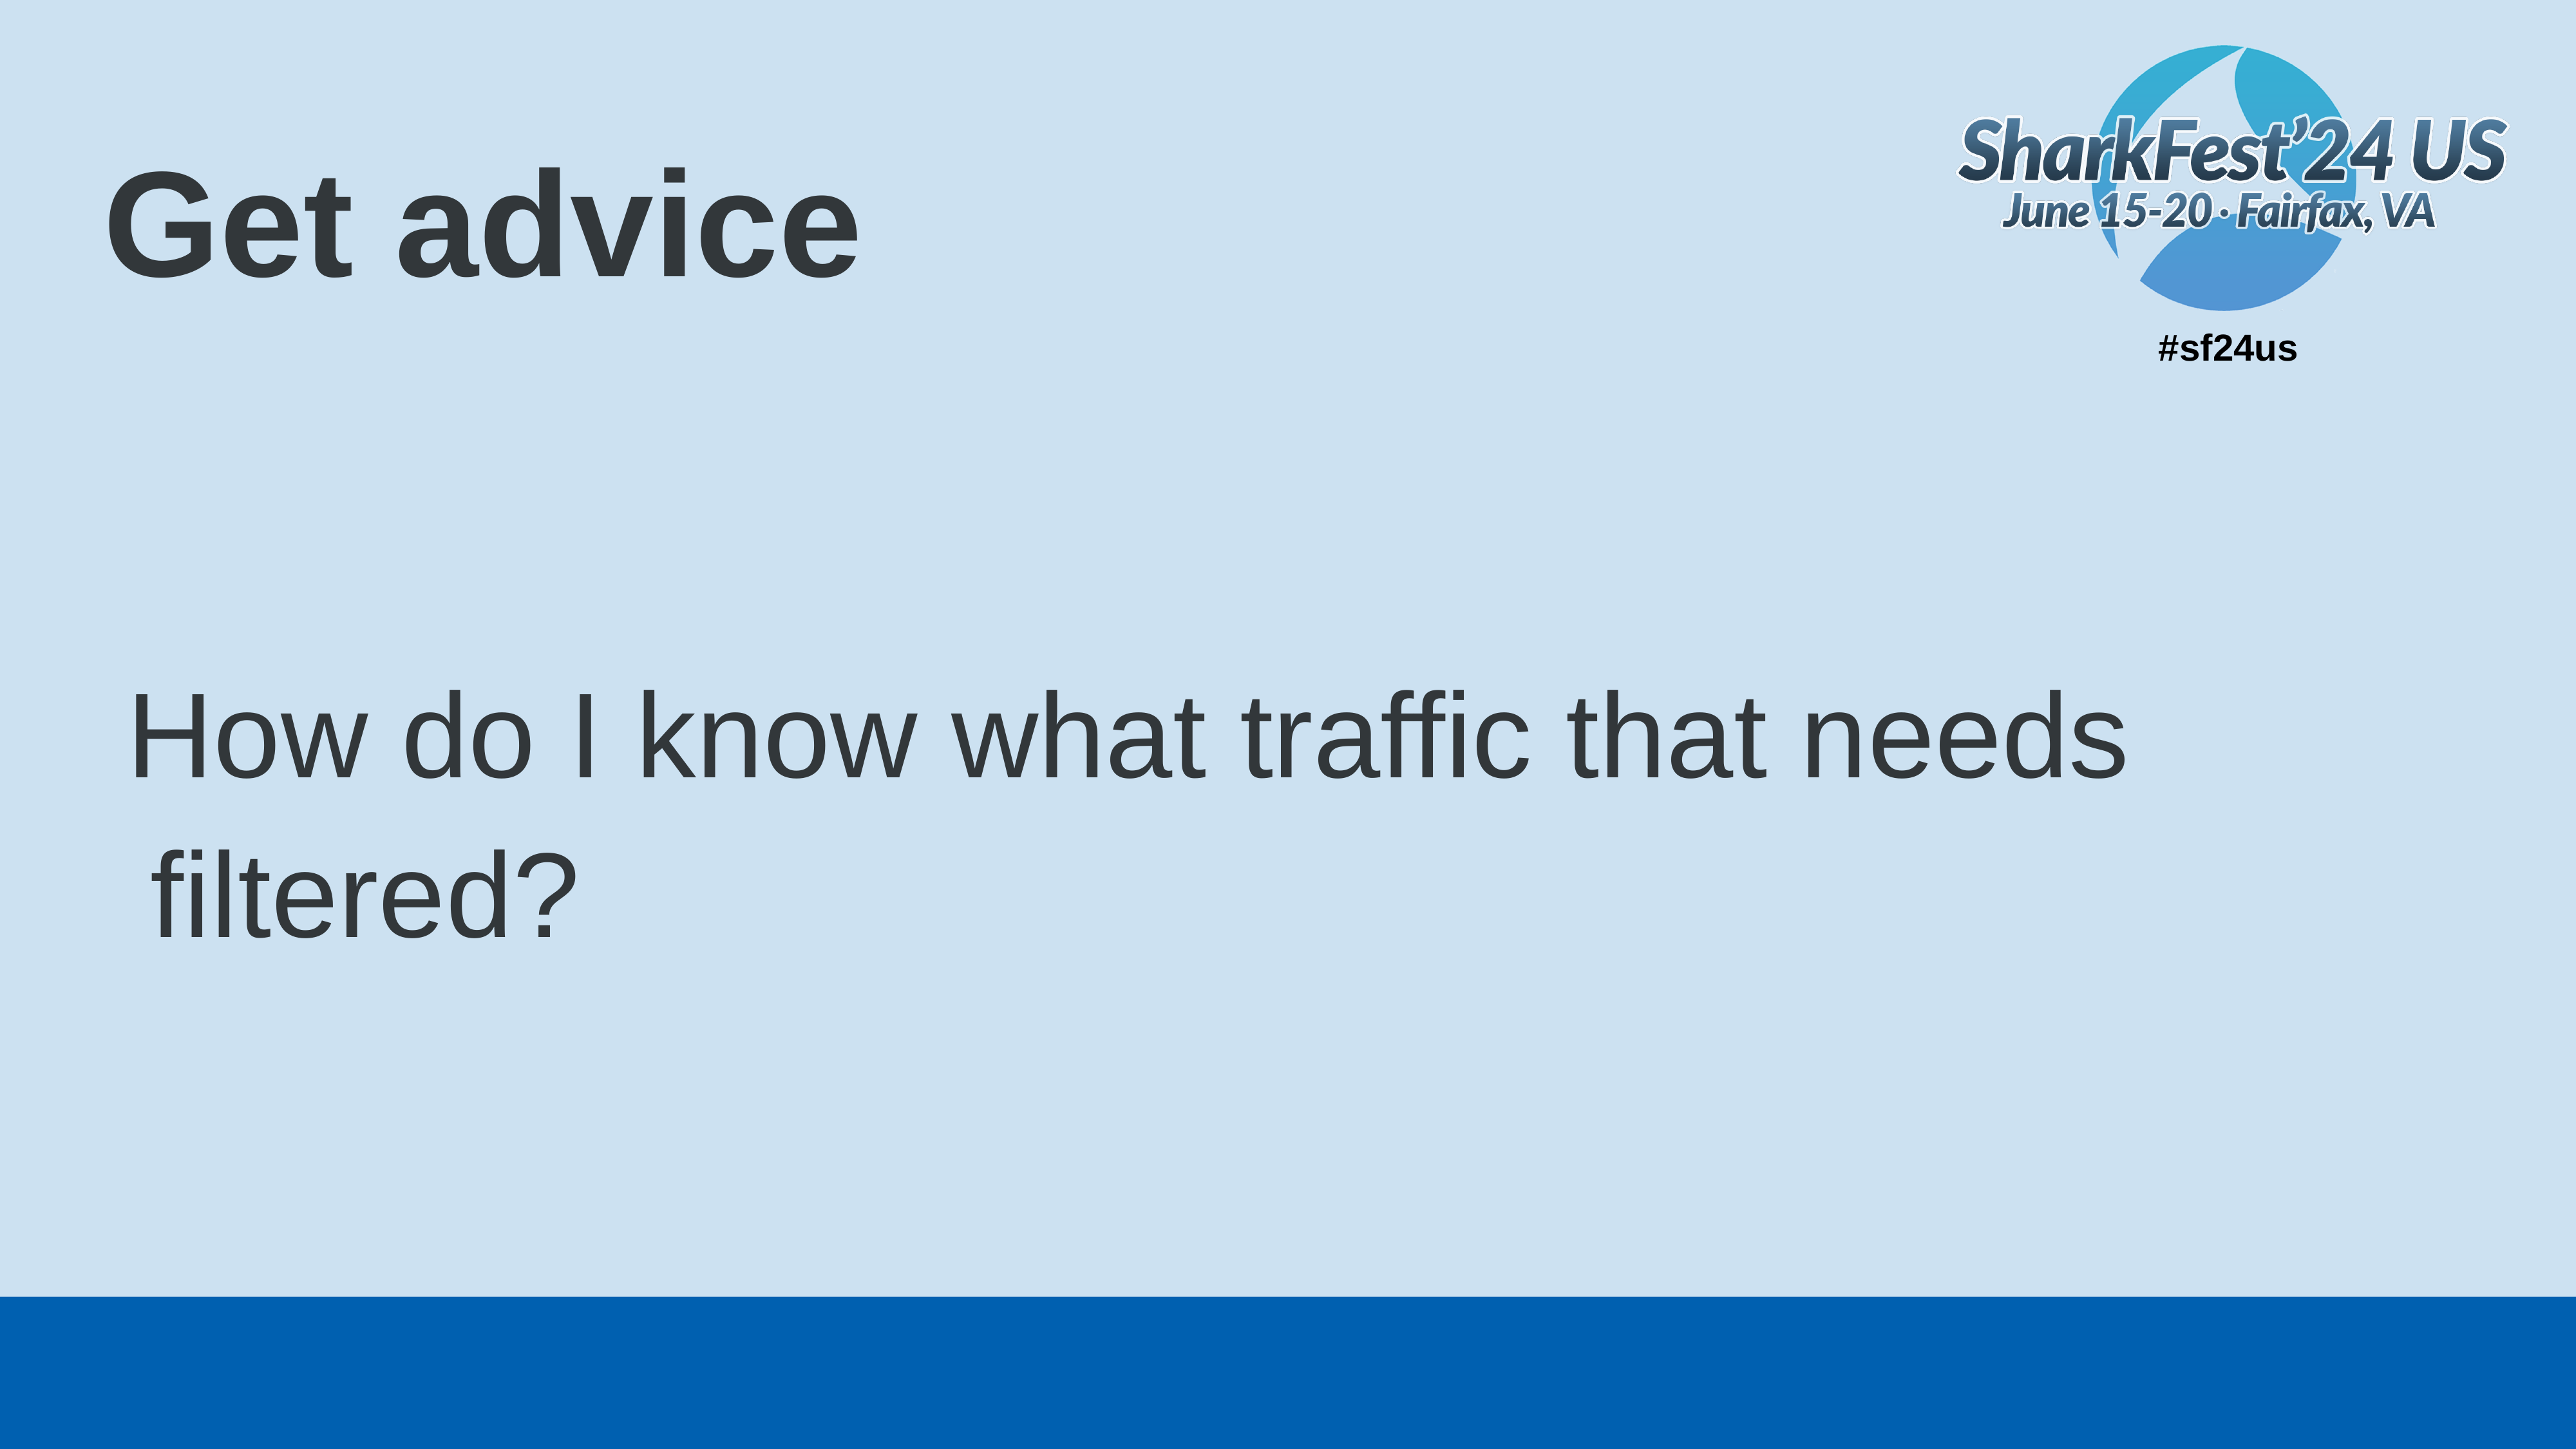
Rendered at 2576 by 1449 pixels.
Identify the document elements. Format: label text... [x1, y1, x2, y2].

title Get advice [77, 48, 1908, 385]
list How do I know what traffic that needs filtered? [76, 386, 2500, 1218]
picture [1942, 45, 2515, 311]
